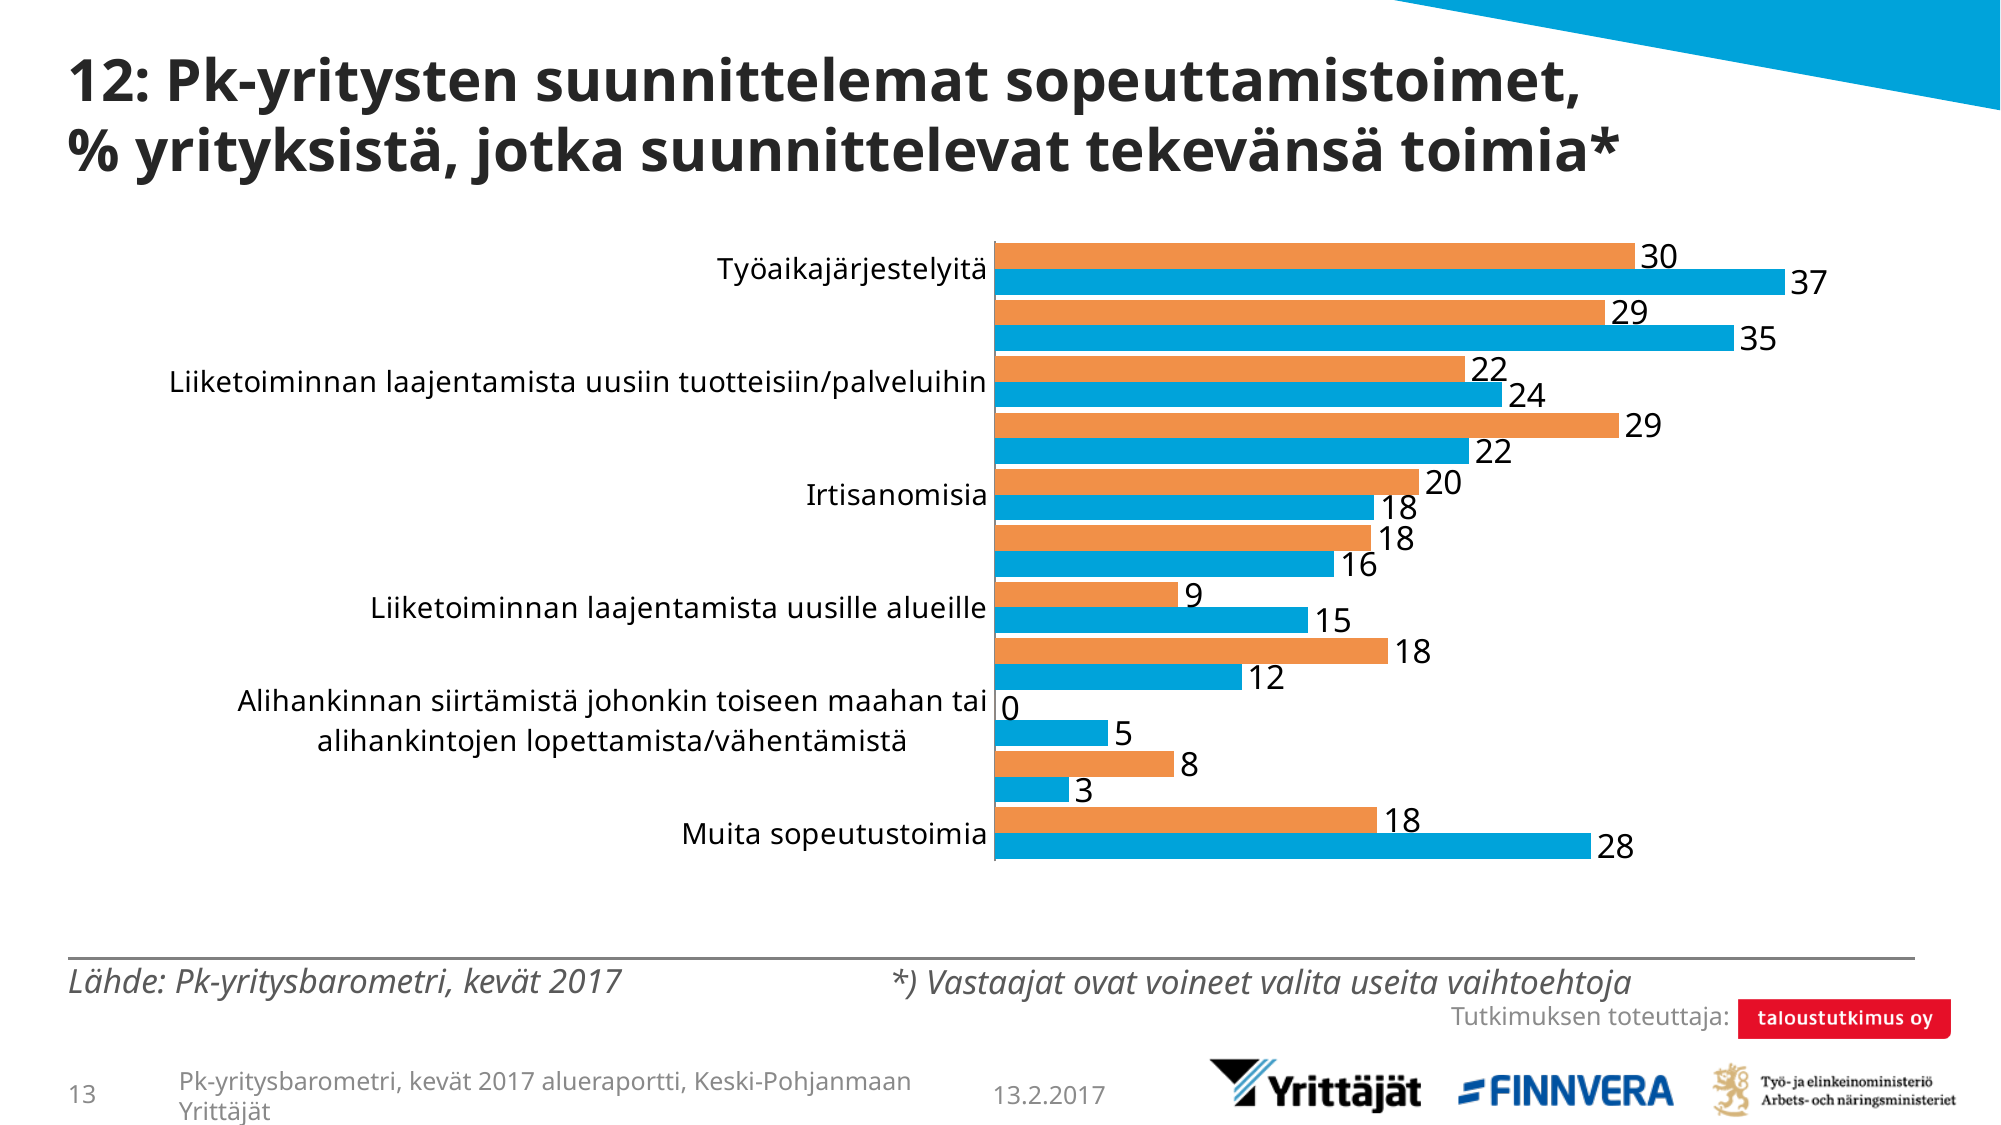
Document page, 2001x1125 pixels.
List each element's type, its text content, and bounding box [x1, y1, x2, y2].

list Lähde: Pk-yritysbarometri, kevät 2017 [67, 960, 889, 1026]
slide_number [977, 1068, 1177, 1122]
chart [67, 231, 1914, 942]
picture [1193, 999, 1984, 1125]
footer Pk-yritysbarometri, kevät 2017 alueraportti, Keski-Pohjanmaan Yrittäjät [163, 1068, 976, 1122]
text_box *) Vastaajat ovat voineet valita useita vaihtoehtoja [889, 960, 1687, 1026]
slide_number 13 [67, 1068, 163, 1122]
title 12: Pk-yritysten suunnittelemat sopeuttamistoimet, % yrityksistä, jotka suunnittelevat tekevänsä toimia* [67, 0, 1914, 184]
